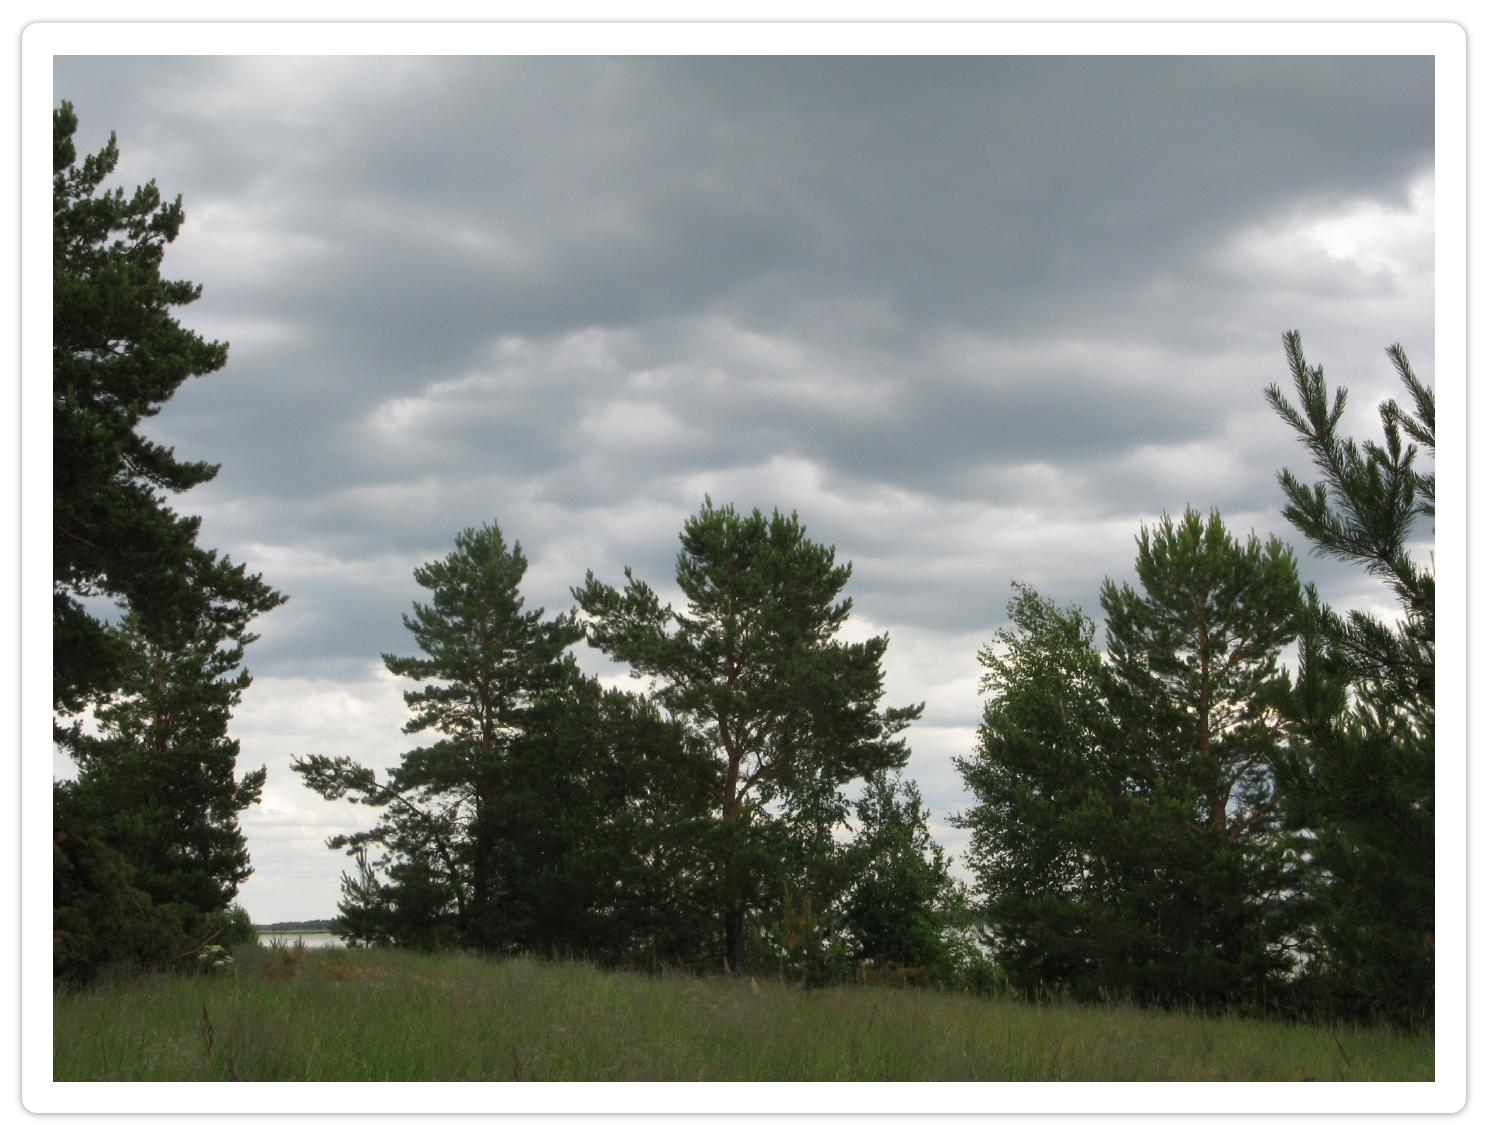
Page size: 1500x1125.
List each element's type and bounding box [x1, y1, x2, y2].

picture [52, 54, 1436, 1083]
